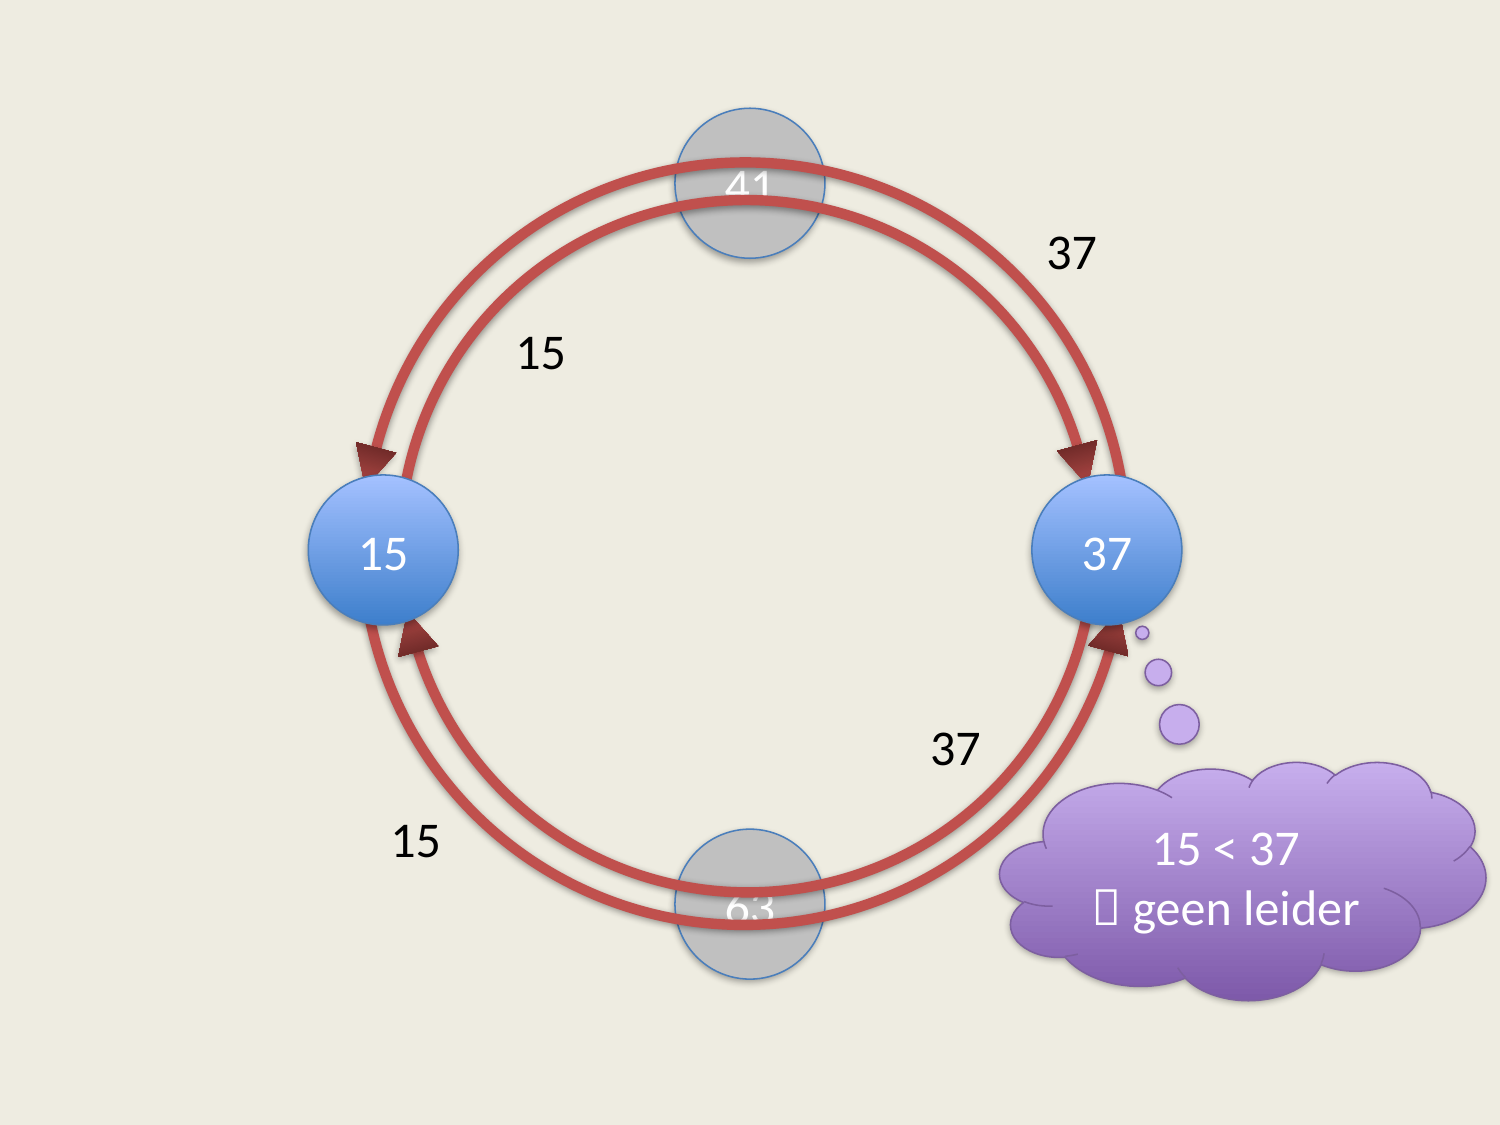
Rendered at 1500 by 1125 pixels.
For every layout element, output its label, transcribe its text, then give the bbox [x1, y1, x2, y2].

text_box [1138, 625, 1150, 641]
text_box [349, 162, 1127, 926]
text_box 15 < 37  geen leider [1144, 658, 1173, 687]
text_box 15 < 37  geen leider [1012, 761, 1487, 1002]
text_box 41 [678, 107, 822, 159]
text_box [1127, 162, 1135, 926]
text_box 63 [681, 936, 819, 980]
text_box 15 [307, 485, 344, 615]
text_box 15 < 37  geen leider [1158, 703, 1200, 745]
text_box 37 [1138, 480, 1183, 619]
